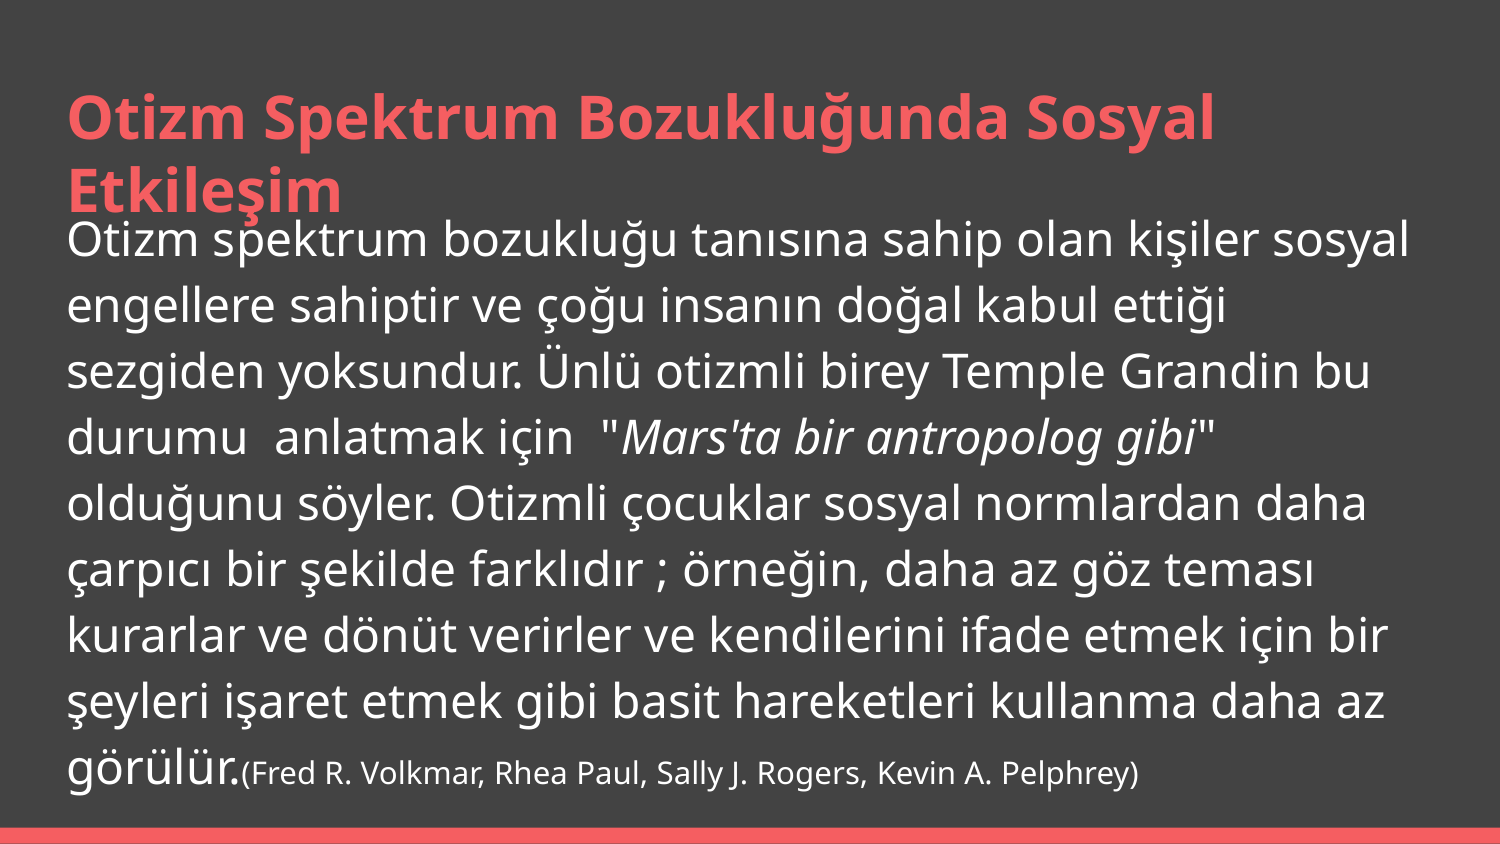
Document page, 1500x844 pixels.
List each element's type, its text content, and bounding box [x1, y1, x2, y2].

list Otizm spektrum bozukluğu tanısına sahip olan kişiler sosyal engellere sahiptir ve çoğu insanın doğal kabul ettiği sezgiden yoksundur. Ünlü otizmli birey Temple Grandin bu durumu anlatmak için "Mars'ta bir antropolog gibi" olduğunu söyler. Otizmli çocuklar sosyal normlardan daha çarpıcı bir şekilde farklıdır ; örneğin, daha az göz teması kurarlar ve dönüt verirler ve kendilerini ifade etmek için bir şeyleri işaret etmek gibi basit hareketleri kullanma daha az görülür.(Fred R. Volkmar, Rhea Paul, Sally J. Rogers, Kevin A. Pelphrey) [51, 185, 1449, 774]
title Otizm Spektrum Bozukluğunda Sosyal Etkileşim [51, 64, 1449, 167]
